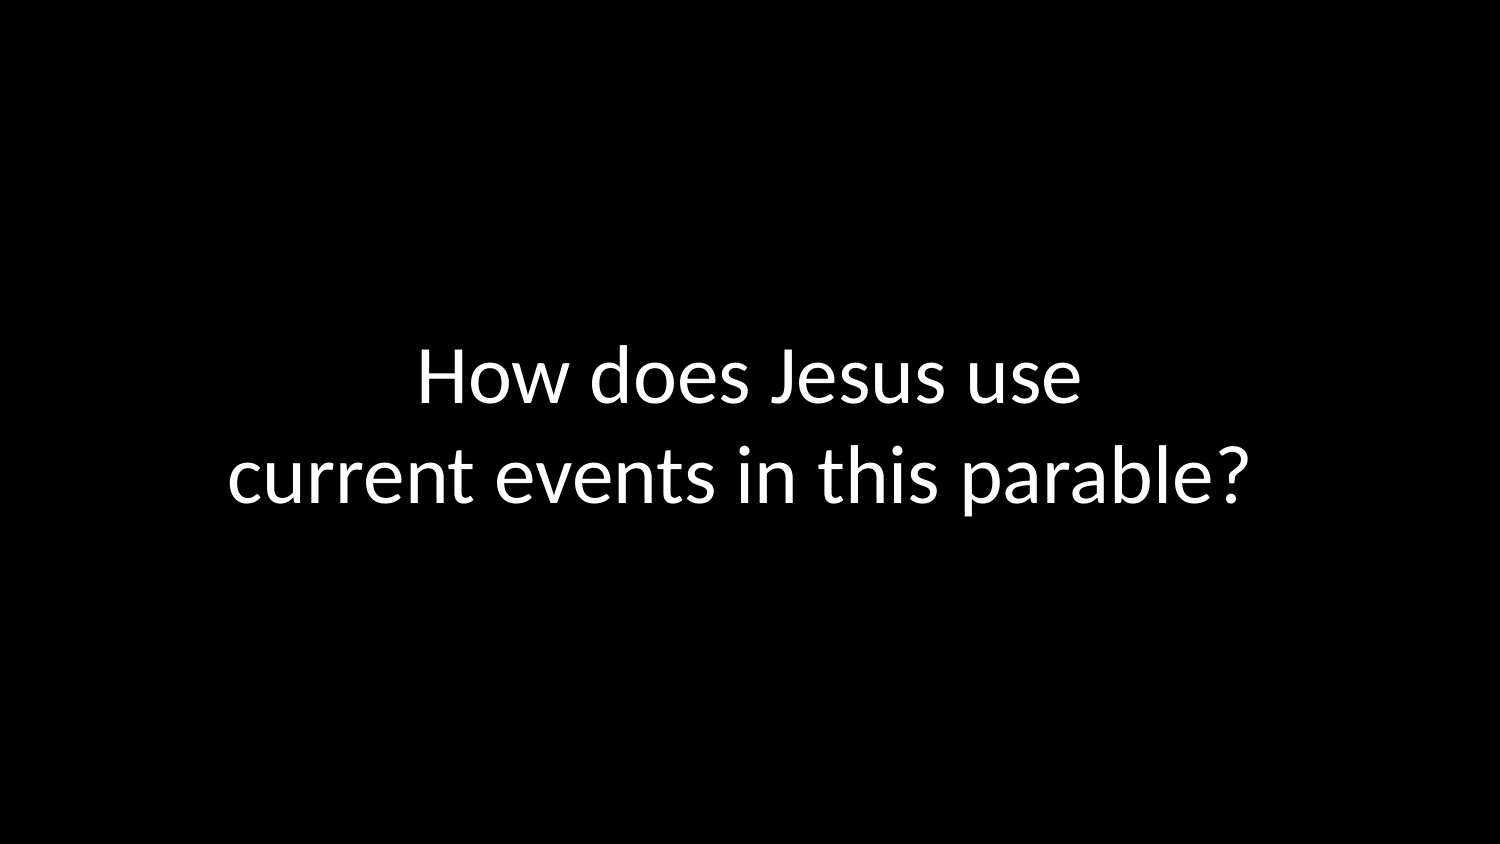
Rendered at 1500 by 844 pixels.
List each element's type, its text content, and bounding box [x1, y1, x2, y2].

text_box How does Jesus use current events in this parable? [120, 313, 1380, 528]
